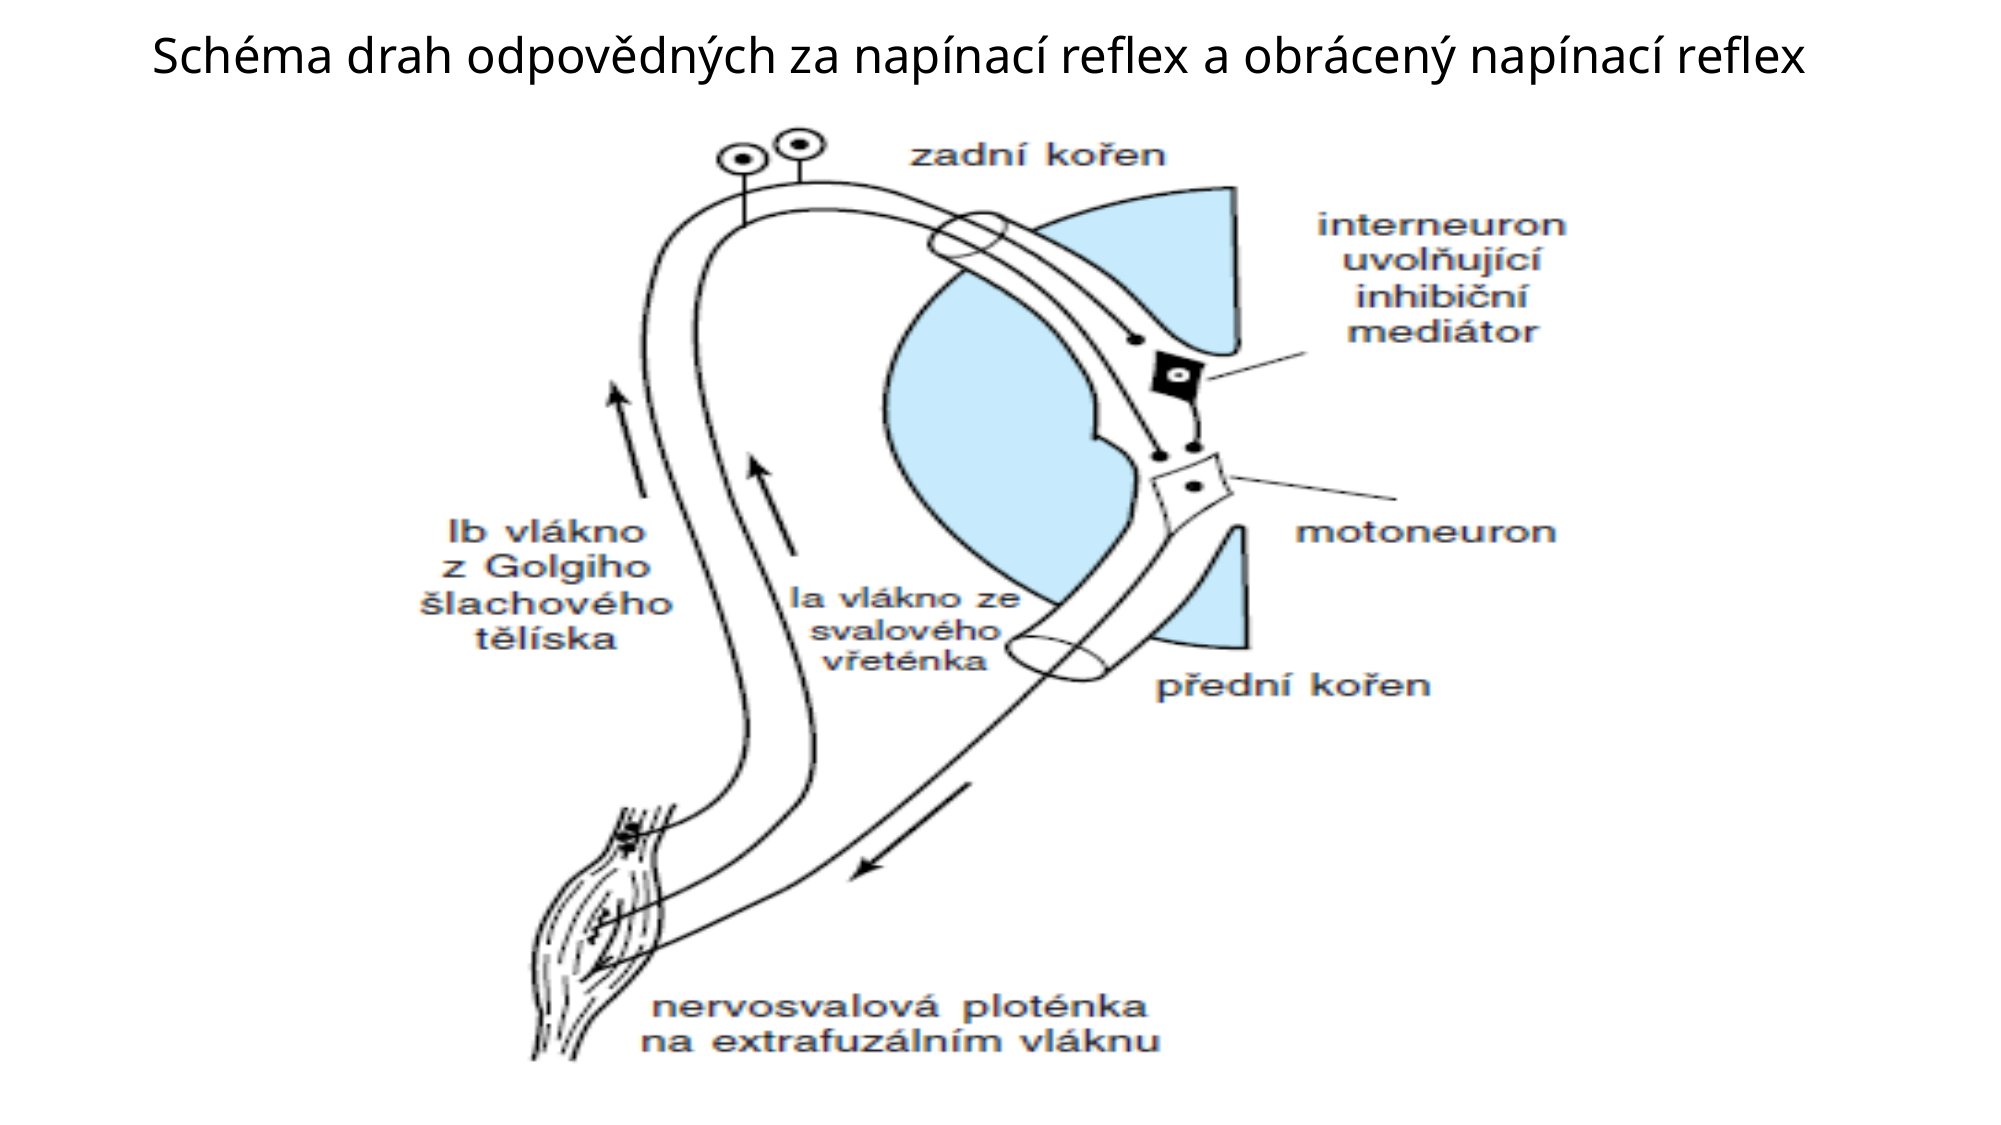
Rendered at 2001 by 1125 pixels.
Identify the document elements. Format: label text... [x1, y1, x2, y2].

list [356, 115, 1619, 1069]
title Schéma drah odpovědných za napínací reflex a obrácený napínací reflex [137, 0, 1863, 116]
